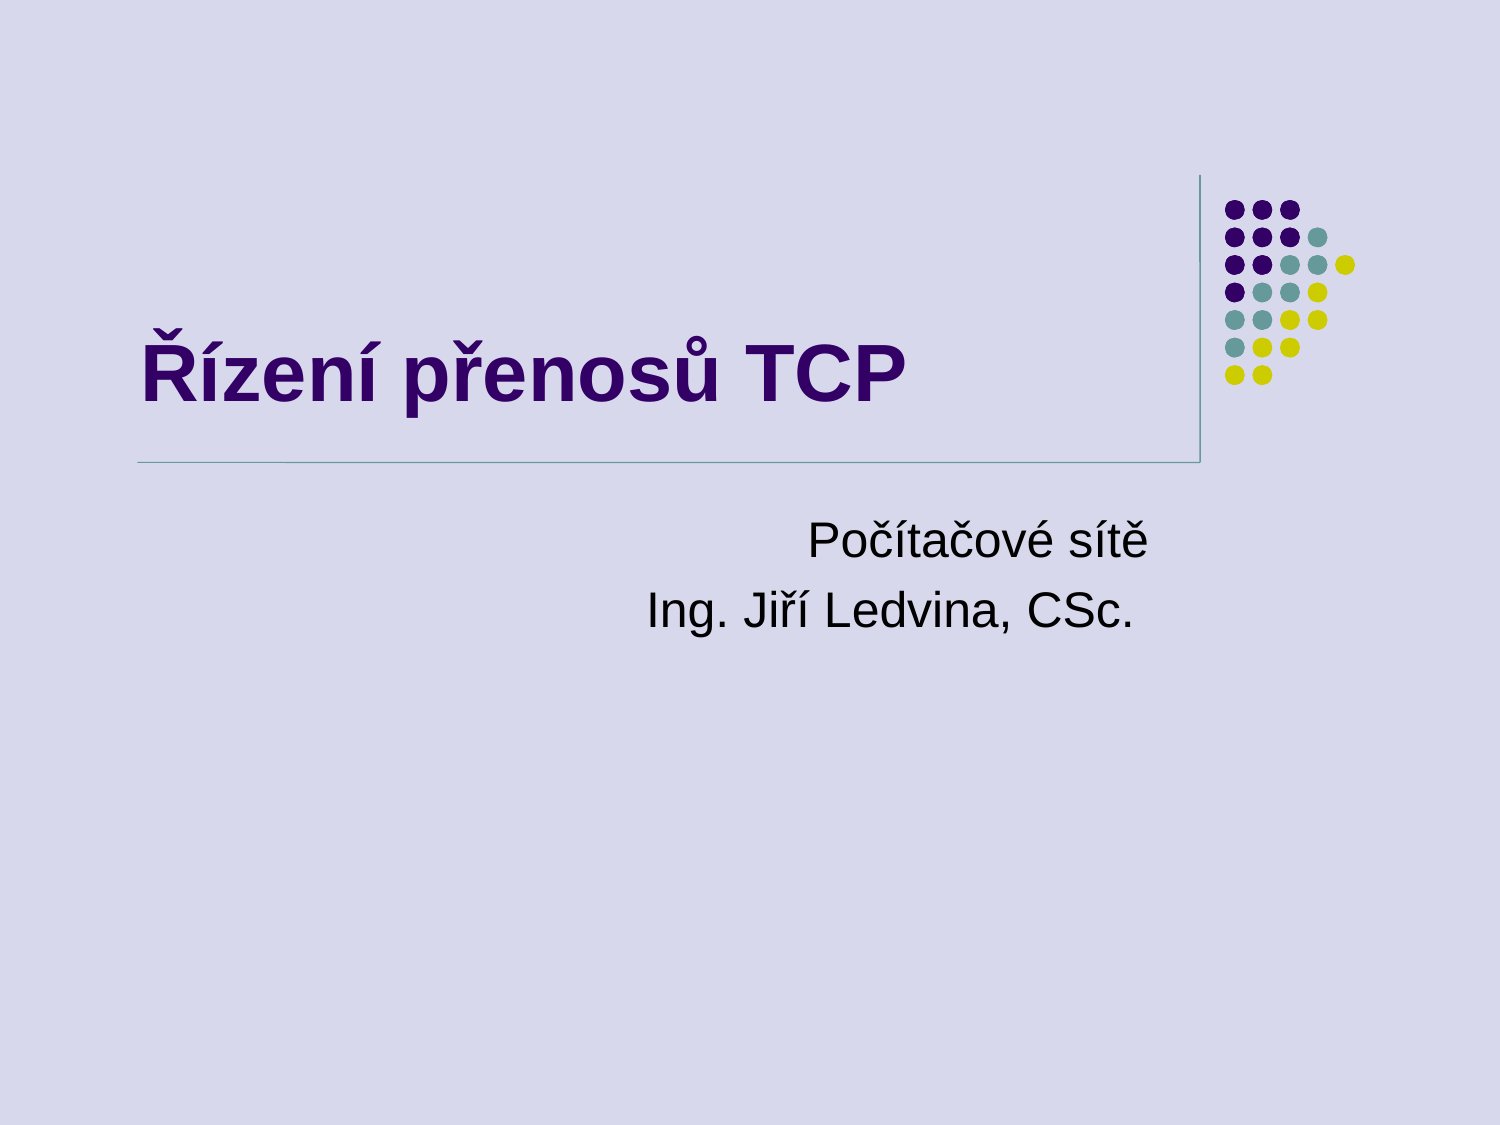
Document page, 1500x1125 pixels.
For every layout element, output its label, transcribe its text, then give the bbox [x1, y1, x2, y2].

title Řízení přenosů TCP [125, 75, 1061, 425]
subtitle Počítačové sítě Ing. Jiří Ledvina, CSc. [139, 500, 1165, 888]
